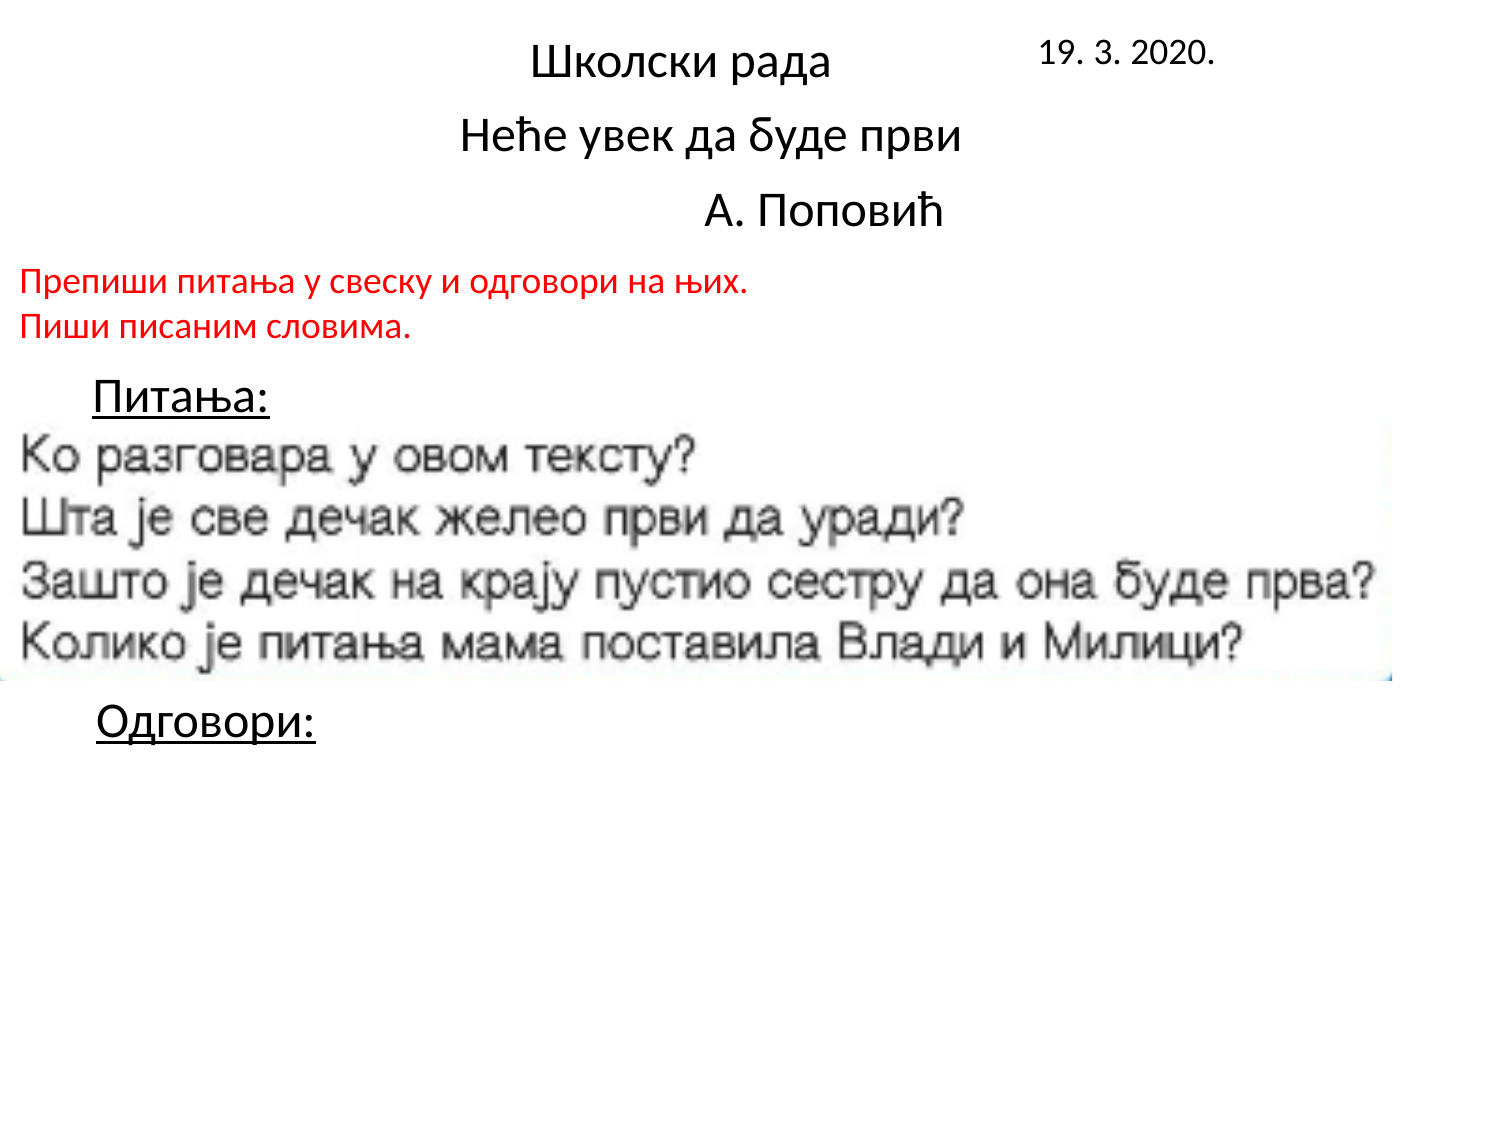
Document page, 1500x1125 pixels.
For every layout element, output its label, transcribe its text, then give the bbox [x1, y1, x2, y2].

text_box 19. 3. 2020. [1022, 19, 1232, 80]
picture [0, 420, 1393, 681]
text_box А. Поповић [689, 169, 960, 245]
text_box Школски рада [515, 19, 859, 93]
text_box Неће увек да буде први [445, 93, 978, 169]
text_box Одговори: [81, 689, 331, 756]
text_box Препиши питања у свеску и одговори на њих. Пиши писаним словима. [4, 248, 765, 354]
text_box Питања: [77, 354, 285, 419]
